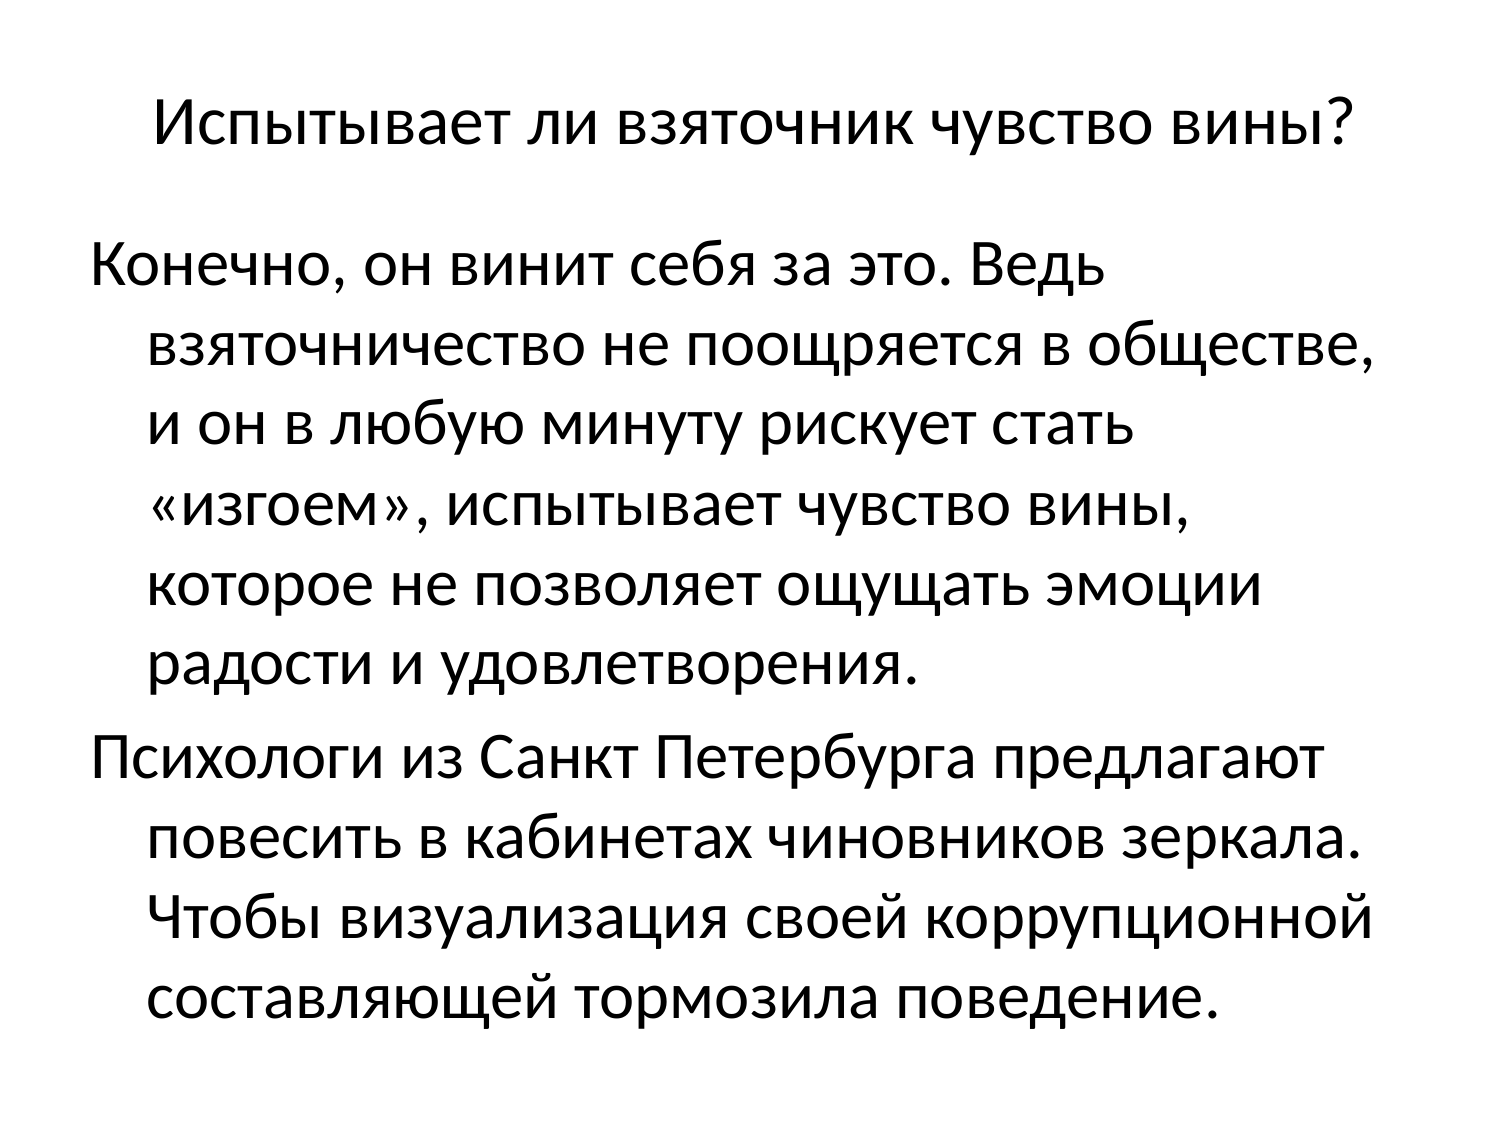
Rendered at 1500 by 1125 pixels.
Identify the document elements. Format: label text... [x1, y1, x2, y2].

title Испытывает ли взяточник чувство вины? [46, 45, 1465, 188]
list Конечно, он винит себя за это. Ведь взяточничество не поощряется в обществе, и он в любую минуту рискует стать «изгоем», испытывает чувство вины, которое не позволяет ощущать эмоции радости и удовлетворения. Психологи из Санкт Петербурга предлагают повесить в кабинетах чиновников зеркала. Чтобы визуализация своей коррупционной составляющей тормозила поведение. [75, 210, 1425, 1079]
